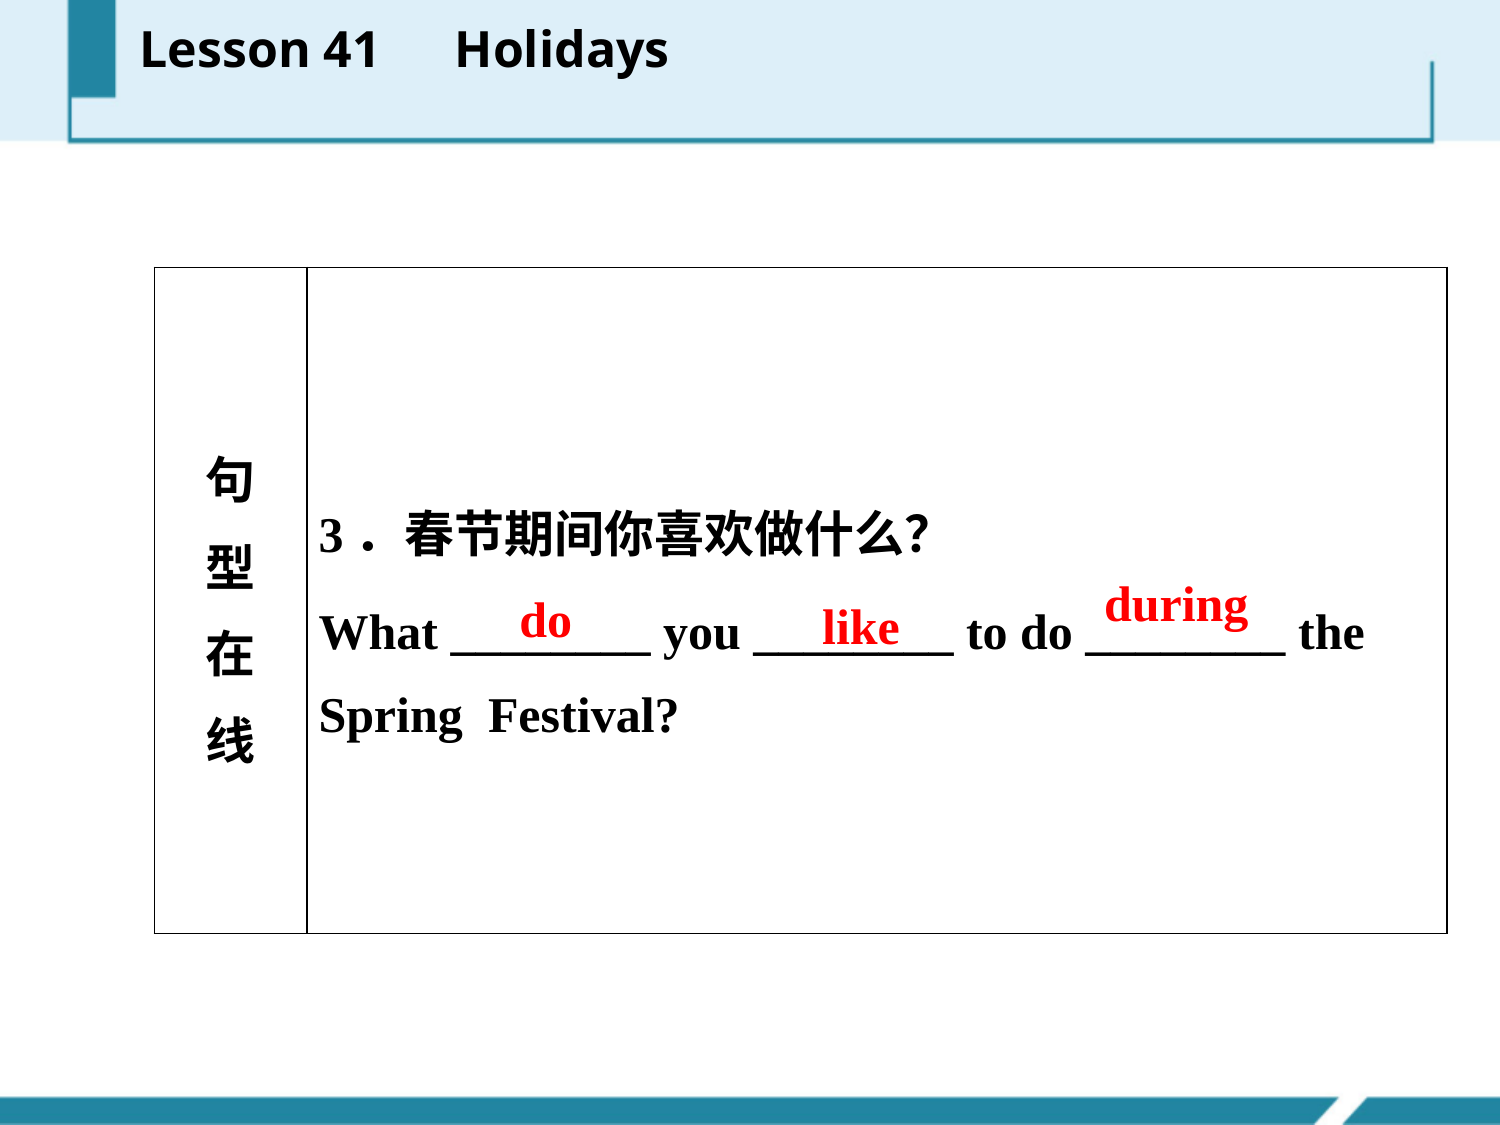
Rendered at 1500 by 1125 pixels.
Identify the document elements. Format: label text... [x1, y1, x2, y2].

text_box [491, 477, 686, 537]
text_box during [1089, 563, 1264, 639]
table_header 句 型 在 线 [155, 268, 306, 933]
table_header 3．春节期间你喜欢做什么？ What ________ you ________ to do ________ the Spring Festival? [308, 268, 1446, 933]
picture [0, 0, 1500, 1125]
text_box like [807, 586, 941, 662]
text_box Lesson 41 Holidays [125, 10, 685, 86]
text_box do [504, 579, 619, 655]
